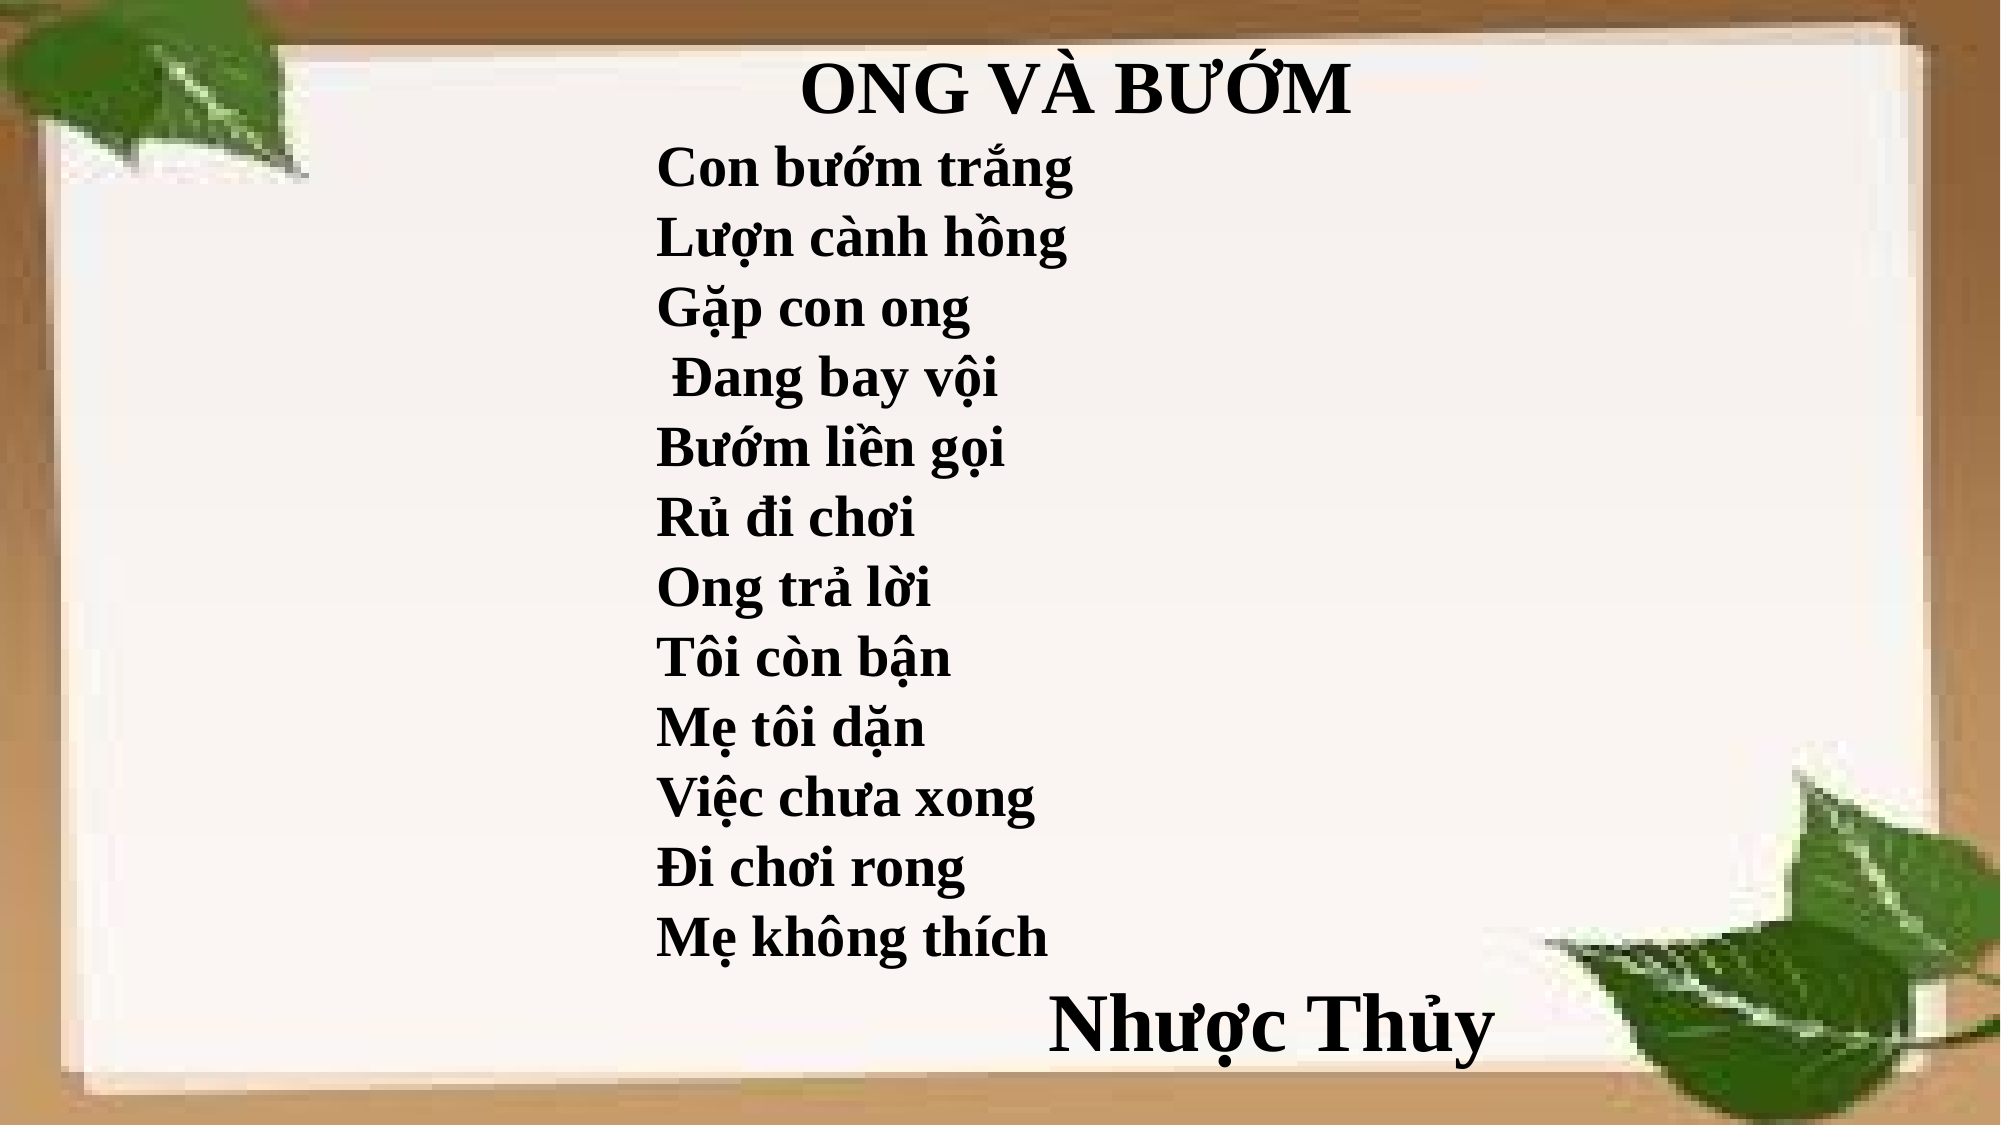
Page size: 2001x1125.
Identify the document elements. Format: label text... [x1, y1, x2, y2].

text_box ONG VÀ BƯỚM Con bướm trắng Lượn cành hồng Gặp con ong Đang bay vội Bướm liền gọi Rủ đi chơi Ong trả lời Tôi còn bận Mẹ tôi dặn Việc chưa xong Đi chơi rong Mẹ không thích Nhược Thủy [641, 30, 1512, 1076]
picture [0, 0, 2001, 1125]
